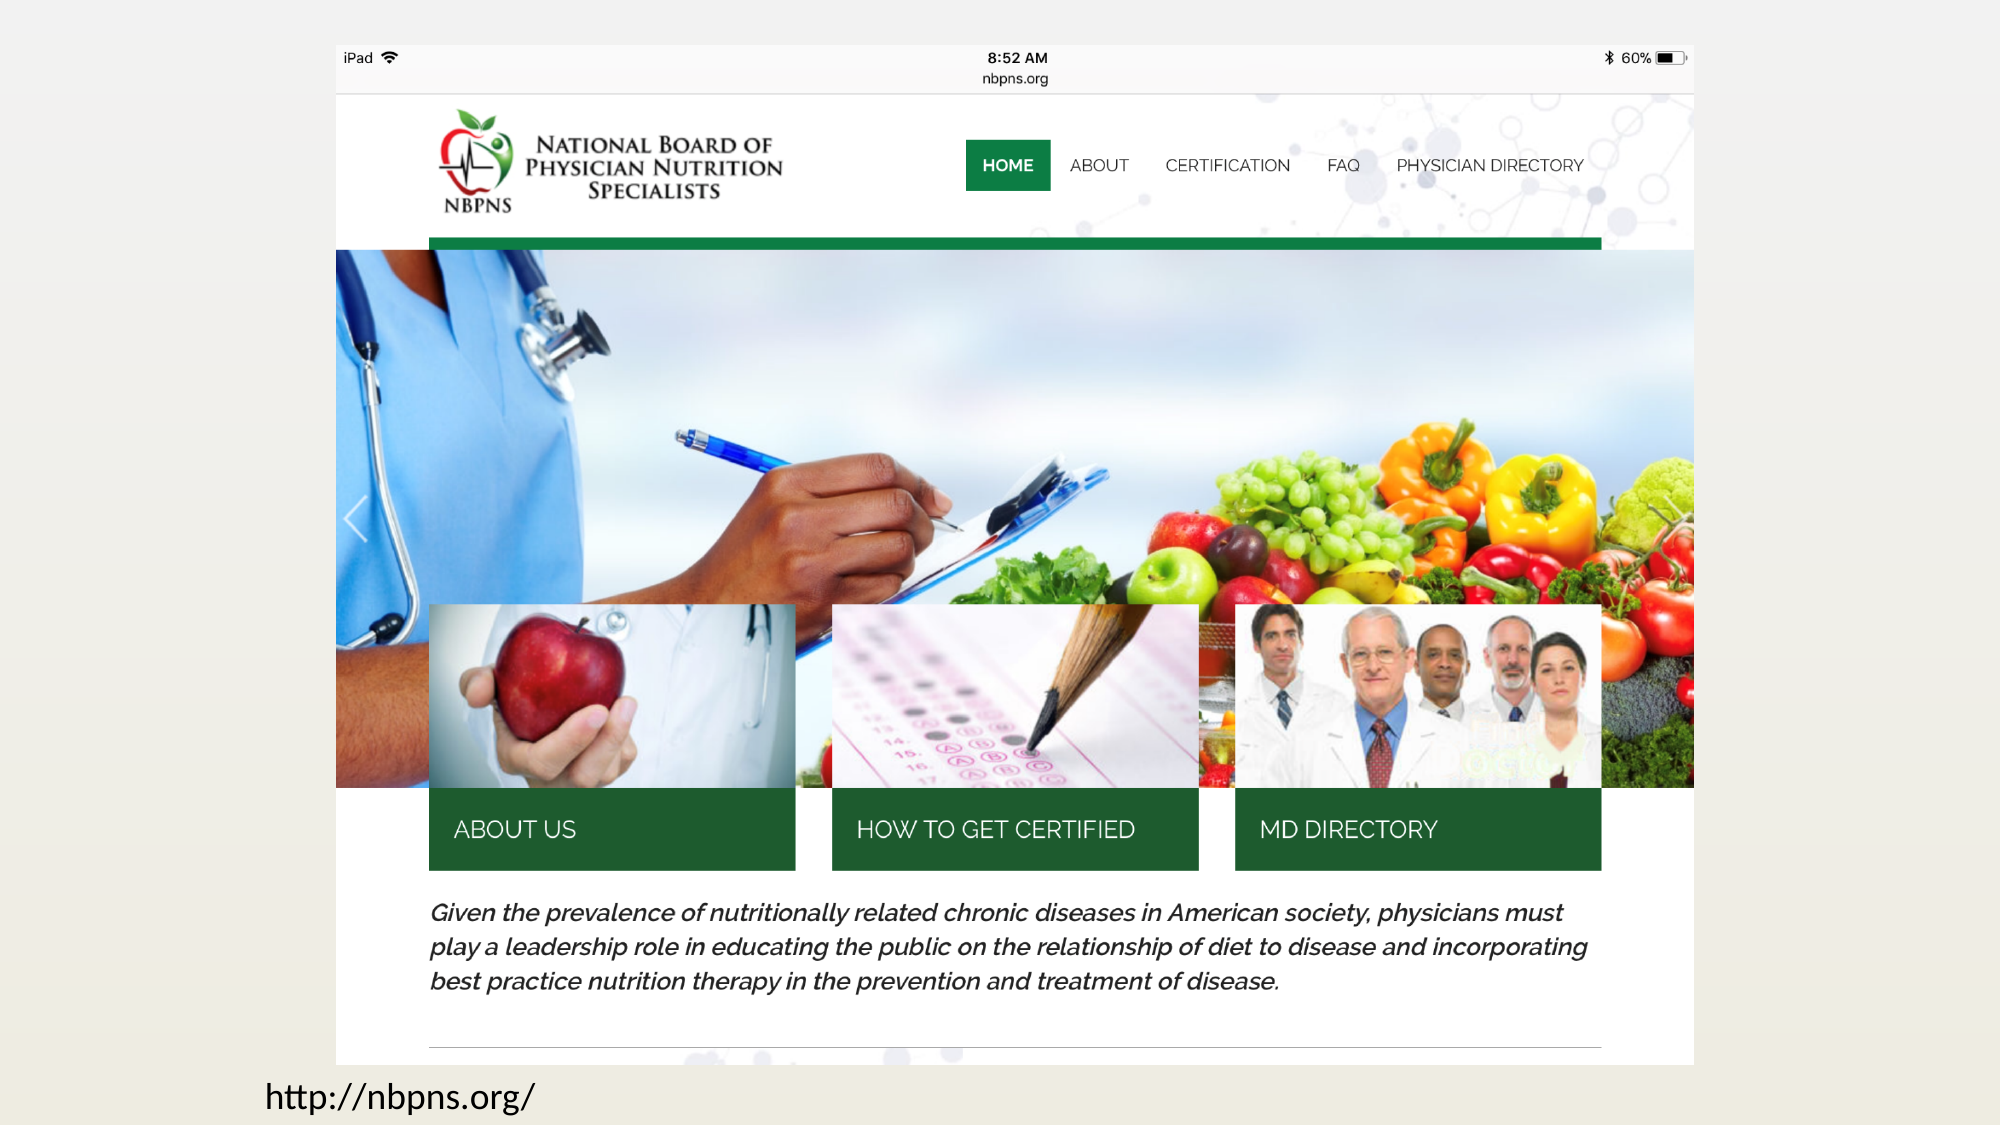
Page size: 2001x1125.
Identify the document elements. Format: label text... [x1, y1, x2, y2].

text_box http://nbpns.org/ [250, 1064, 1000, 1125]
picture [336, 45, 1695, 1065]
